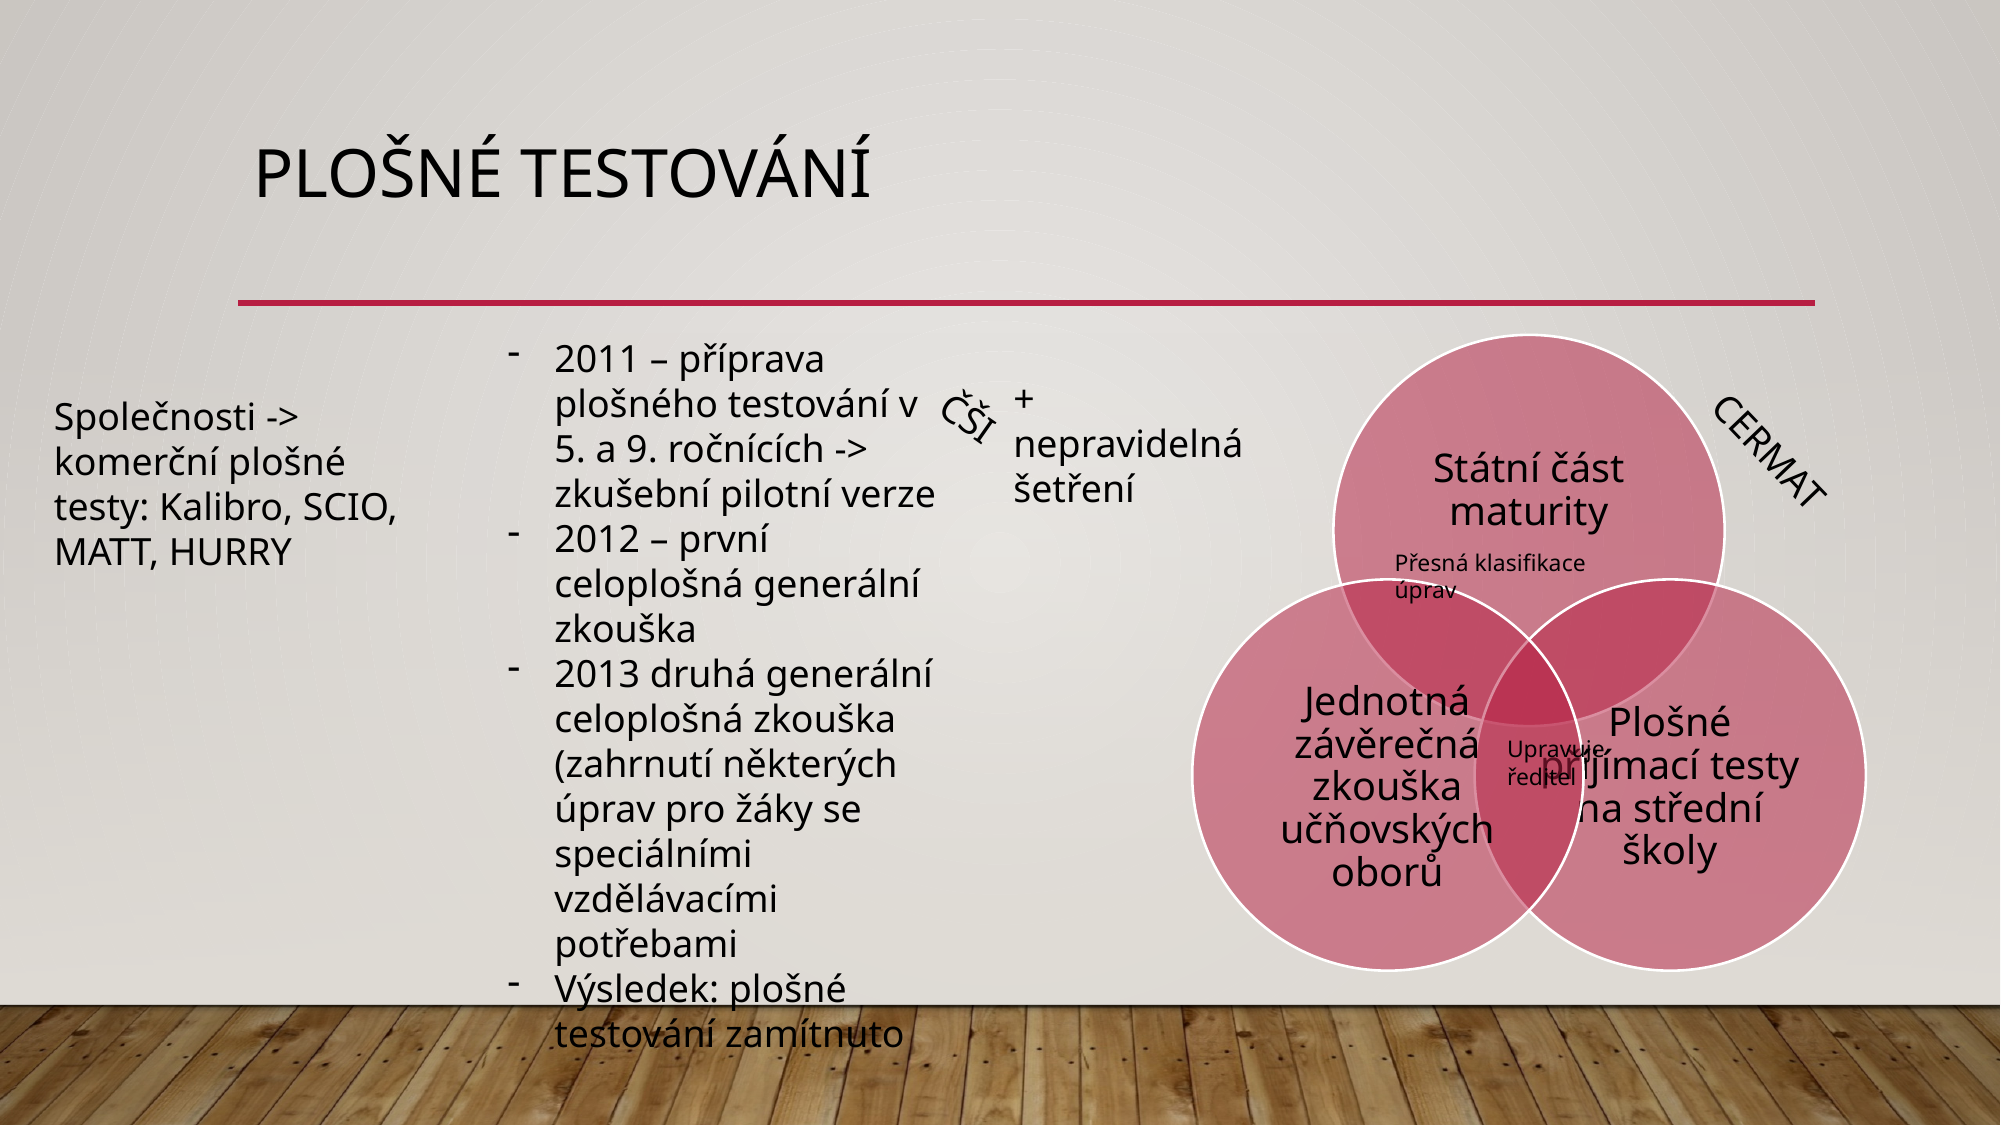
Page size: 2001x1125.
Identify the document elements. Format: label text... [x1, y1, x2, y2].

text_box ČŠI [916, 367, 998, 475]
text_box + nepravidelná šetření [998, 367, 1038, 518]
text_box 2011 – příprava plošného testování v 5. a 9. ročnících -> zkušební pilotní verze 2012 – první celoplošná generální zkouška 2013 druhá generální celoplošná zkouška (zahrnutí některých úprav pro žáky se speciálními vzdělávacími potřebami Výsledek: plošné testování zamítnuto [492, 327, 962, 1062]
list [1038, 326, 2000, 980]
picture [0, 1005, 2000, 1125]
text_box Společnosti -> komerční plošné testy: Kalibro, SCIO, MATT, HURRY [39, 385, 415, 581]
title Plošné testování [238, 131, 1814, 305]
